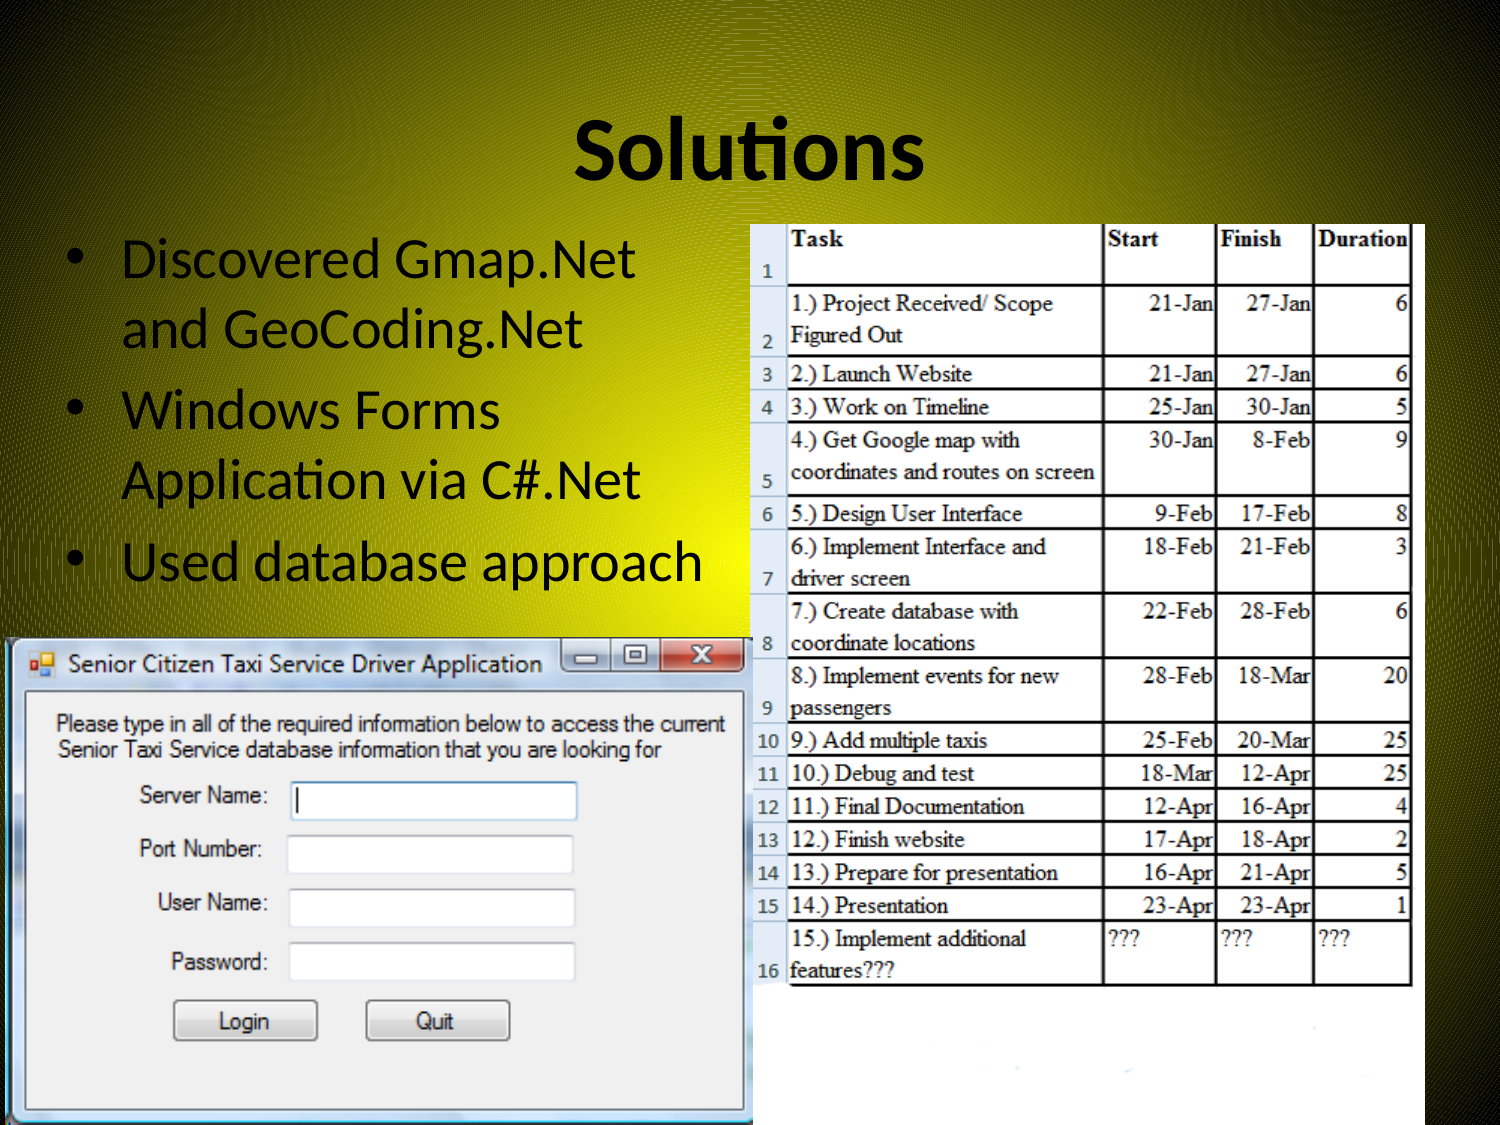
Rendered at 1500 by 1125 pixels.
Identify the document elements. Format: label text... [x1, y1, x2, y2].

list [749, 224, 1426, 1125]
picture [4, 637, 753, 1125]
list Discovered Gmap.Net and GeoCoding.Net Windows Forms Application via C#.Net Used database approach [50, 212, 725, 635]
title Solutions [75, 50, 1425, 238]
